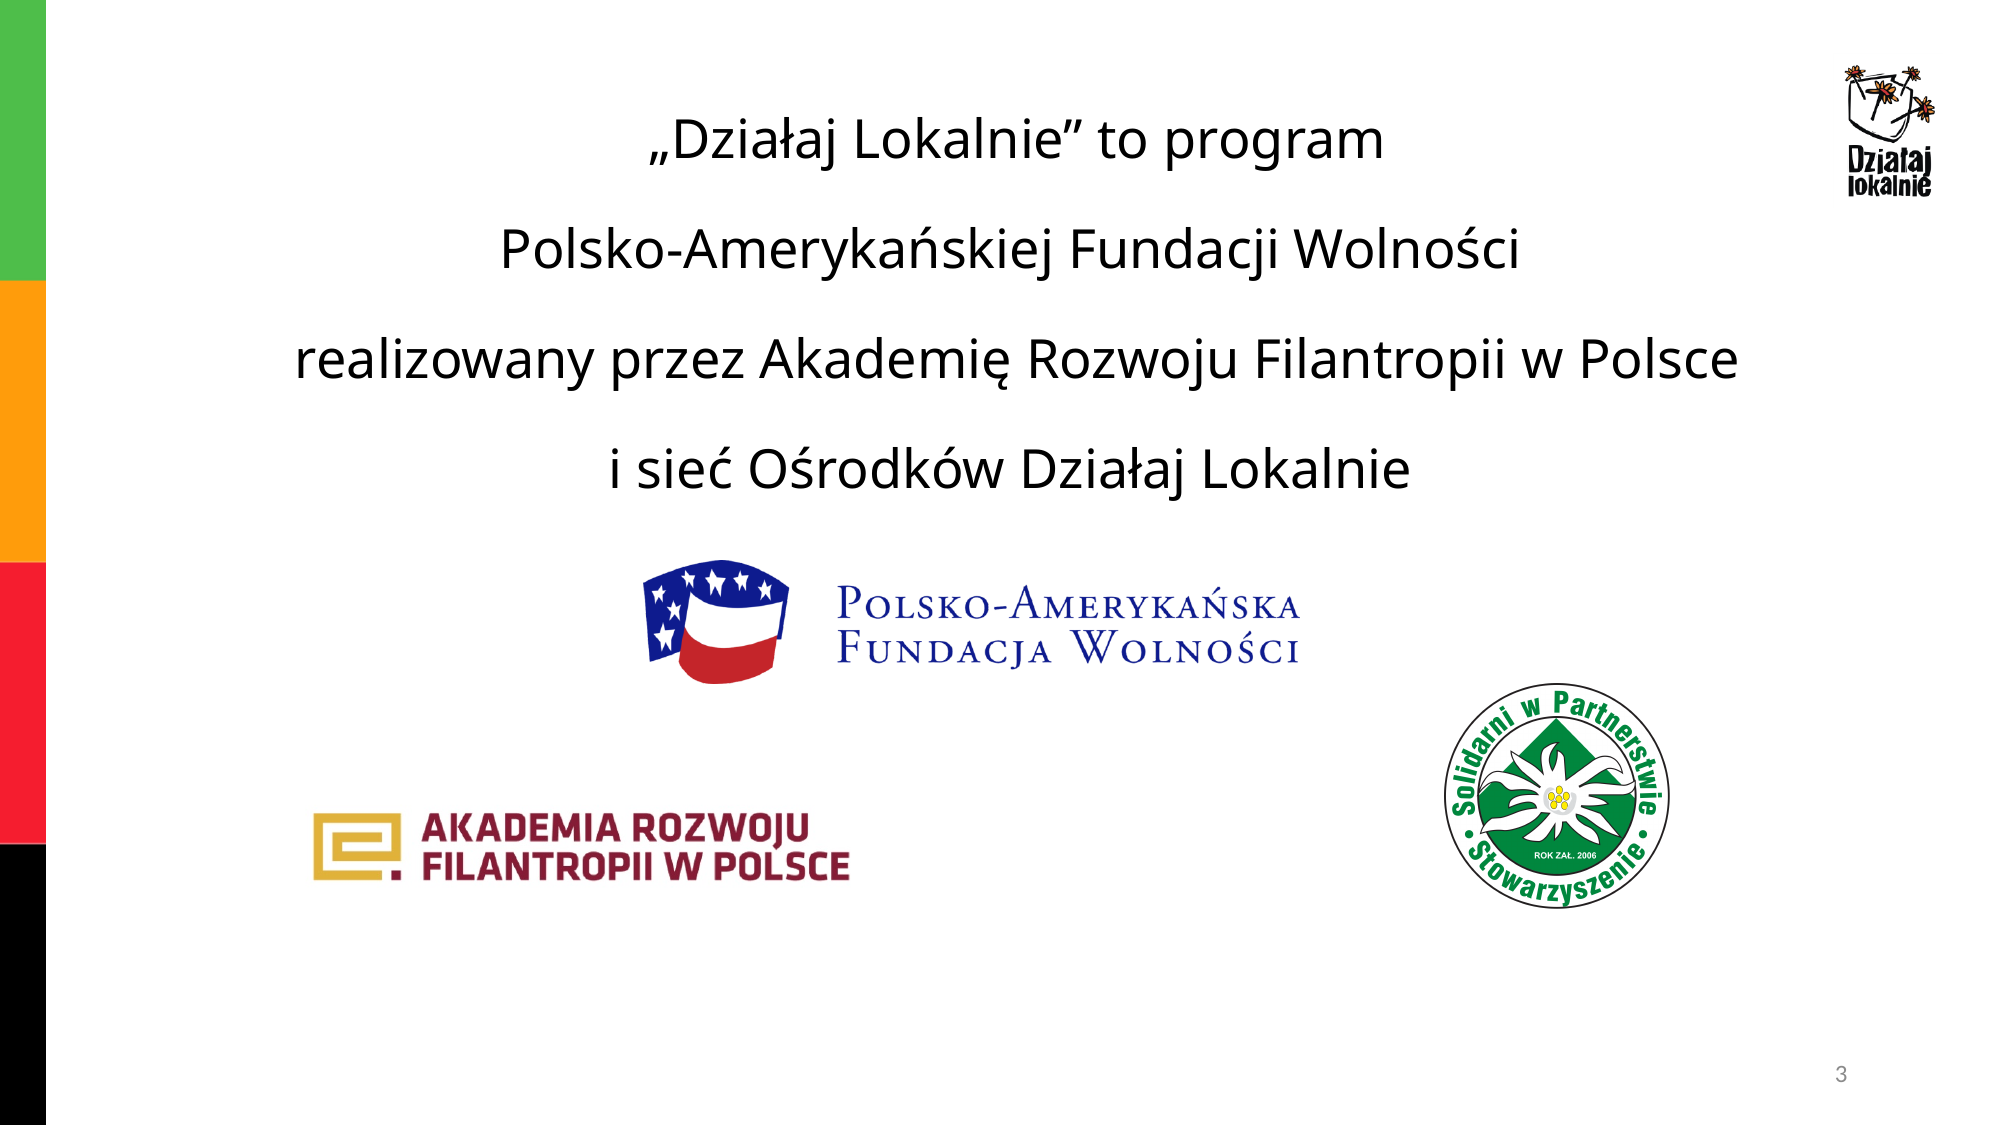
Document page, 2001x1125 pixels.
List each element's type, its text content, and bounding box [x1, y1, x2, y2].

picture [246, 745, 916, 948]
picture [1881, 53, 1943, 208]
slide_number 3 [1412, 1042, 1863, 1103]
picture [1443, 683, 1670, 909]
text_box „Działaj Lokalnie” to program Polsko-Amerykańskiej Fundacji Wolności realizowany przez Akademię Rozwoju Filantropii w Polsce i sieć Ośrodków Działaj Lokalnie [155, 52, 1881, 517]
picture [643, 560, 1300, 684]
picture [0, 0, 46, 1125]
